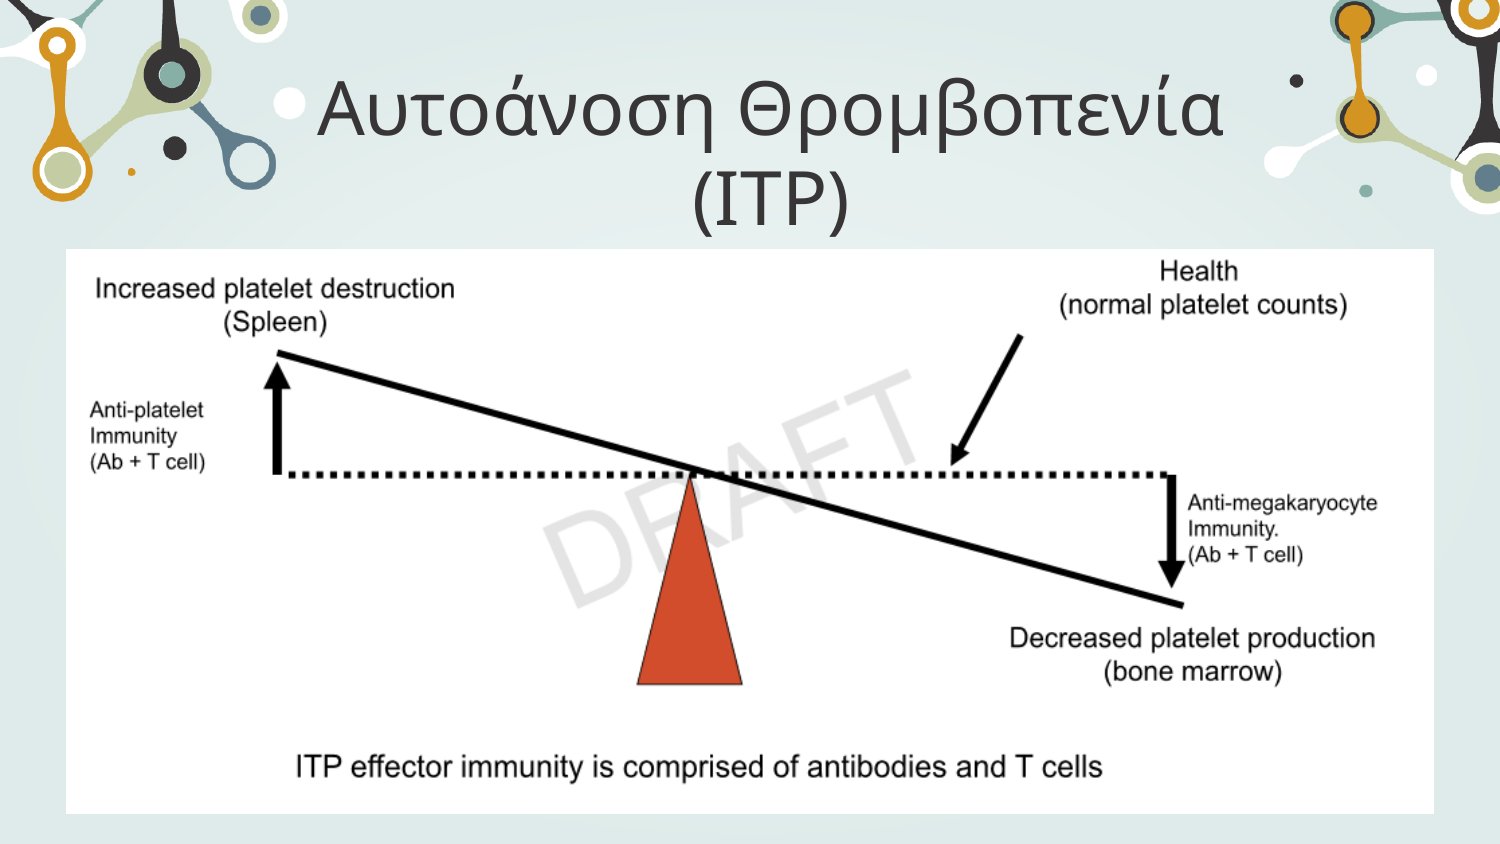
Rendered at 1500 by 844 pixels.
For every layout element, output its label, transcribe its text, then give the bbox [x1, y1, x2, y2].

title Αυτοάνοση Θρομβοπενία (ITP) [247, 45, 1296, 149]
picture [0, 0, 1500, 844]
